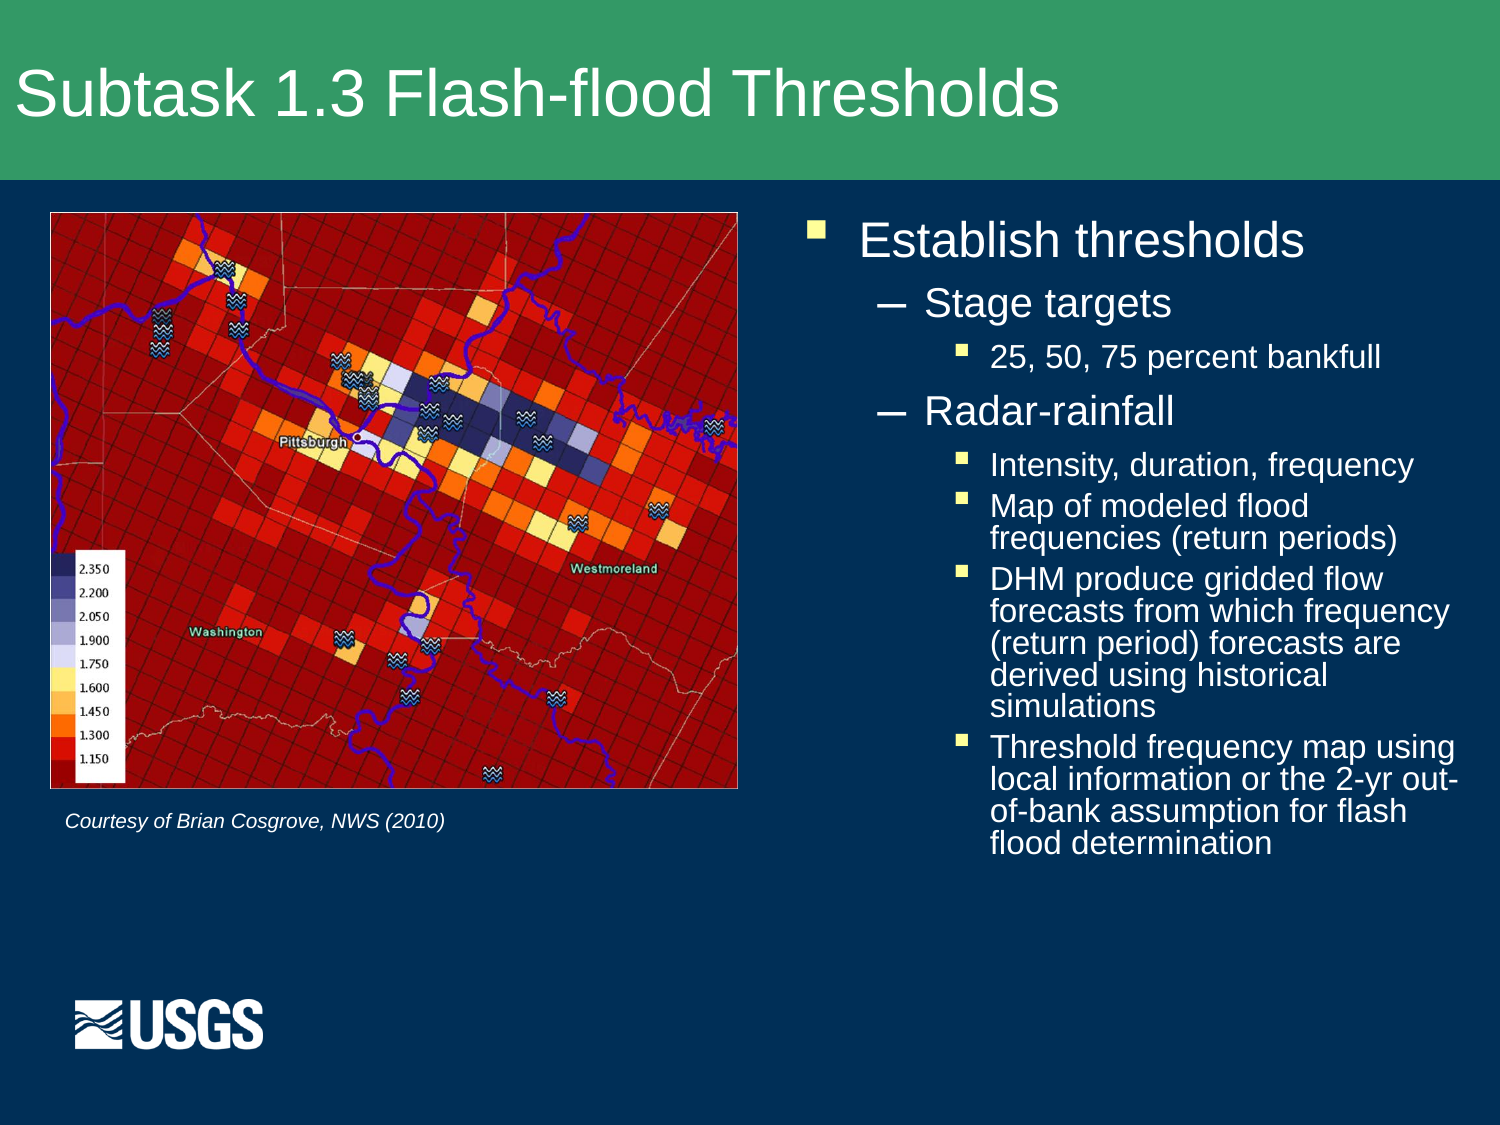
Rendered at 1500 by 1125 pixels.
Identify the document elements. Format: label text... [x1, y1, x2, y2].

list Establish thresholds Stage targets 25, 50, 75 percent bankfull Radar-rainfall Intensity, duration, frequency Map of modeled flood frequencies (return periods) DHM produce gridded flow forecasts from which frequency (return period) forecasts are derived using historical simulations Threshold frequency map using local information or the 2-yr out-of-bank assumption for flash flood determination [786, 199, 1476, 1001]
picture [49, 212, 738, 790]
text_box Courtesy of Brian Cosgrove, NWS (2010) [50, 800, 525, 840]
text_box Subtask 1.3 Flash-flood Thresholds [0, 0, 1500, 180]
